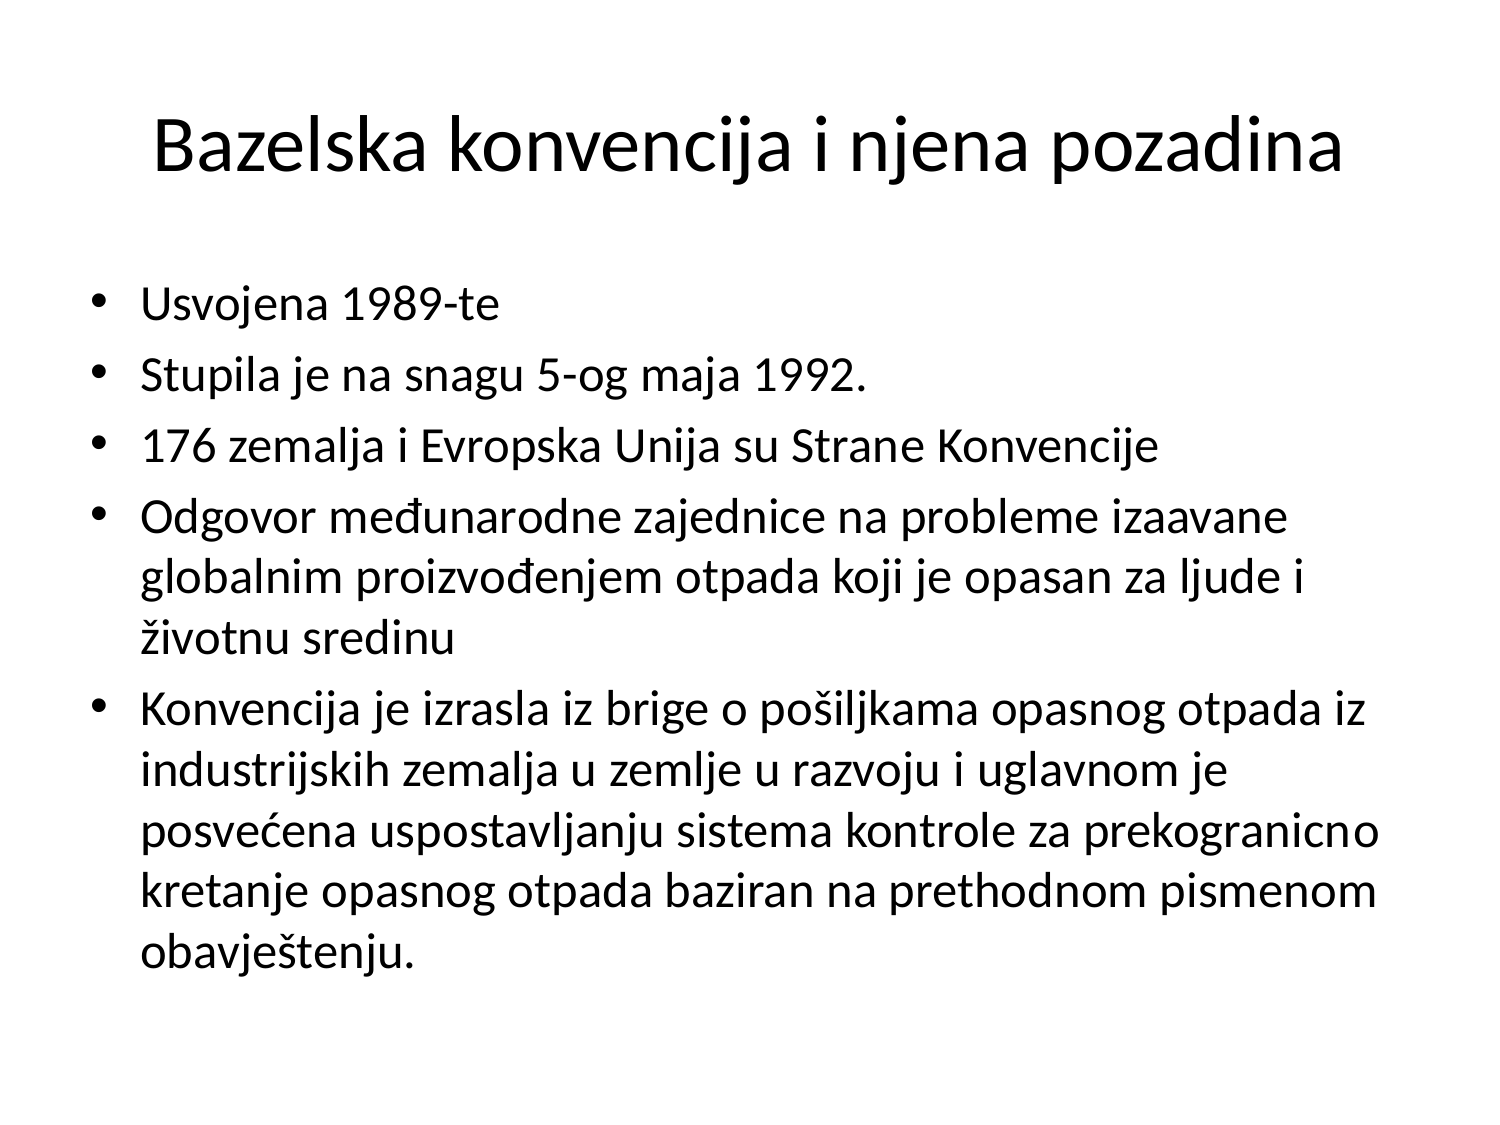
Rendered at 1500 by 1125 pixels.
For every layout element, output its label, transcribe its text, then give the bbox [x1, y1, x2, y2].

title Bazelska konvencija i njena pozadina [75, 45, 1425, 233]
list Usvojena 1989-te Stupila je na snagu 5-og maja 1992. 176 zemalja i Evropska Unija su Strane Konvencije Odgovor međunarodne zajednice na probleme izaavane globalnim proizvođenjem otpada koji je opasan za ljude i životnu sredinu Konvencija je izrasla iz brige o pošiljkama opasnog otpada iz industrijskih zemalja u zemlje u razvoju i uglavnom je posvećena uspostavljanju sistema kontrole za prekogranicno kretanje opasnog otpada baziran na prethodnom pismenom obavještenju. [75, 262, 1425, 1005]
